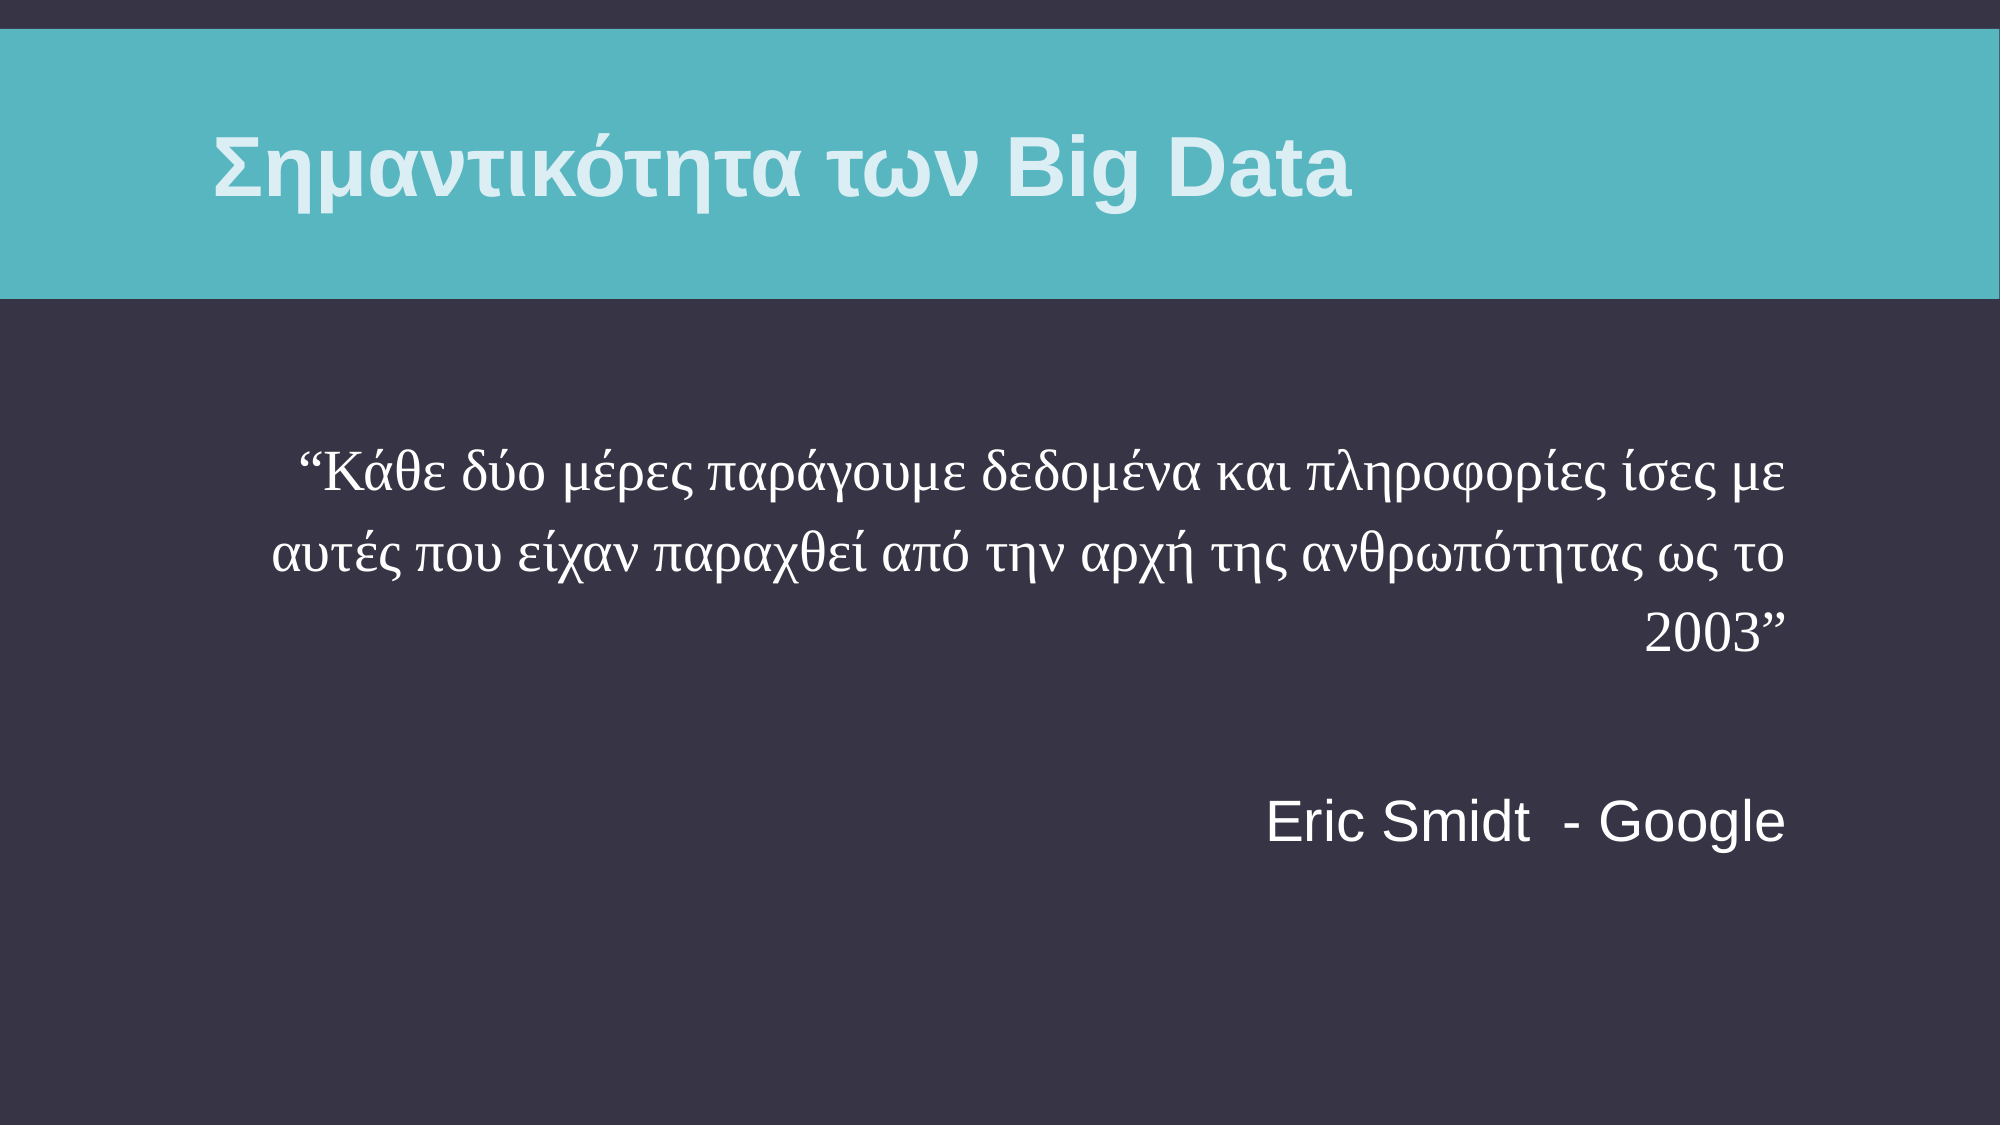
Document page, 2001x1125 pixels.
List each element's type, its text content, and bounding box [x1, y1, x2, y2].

title Σημαντικότητα των Big Data [197, 46, 1803, 295]
list “Κάθε δύο μέρες παράγουμε δεδομένα και πληροφορίες ίσες με αυτές που είχαν παραχθεί από την αρχή της ανθρωπότητας ως το 2003” Eric Smidt - Google [197, 329, 1803, 1020]
